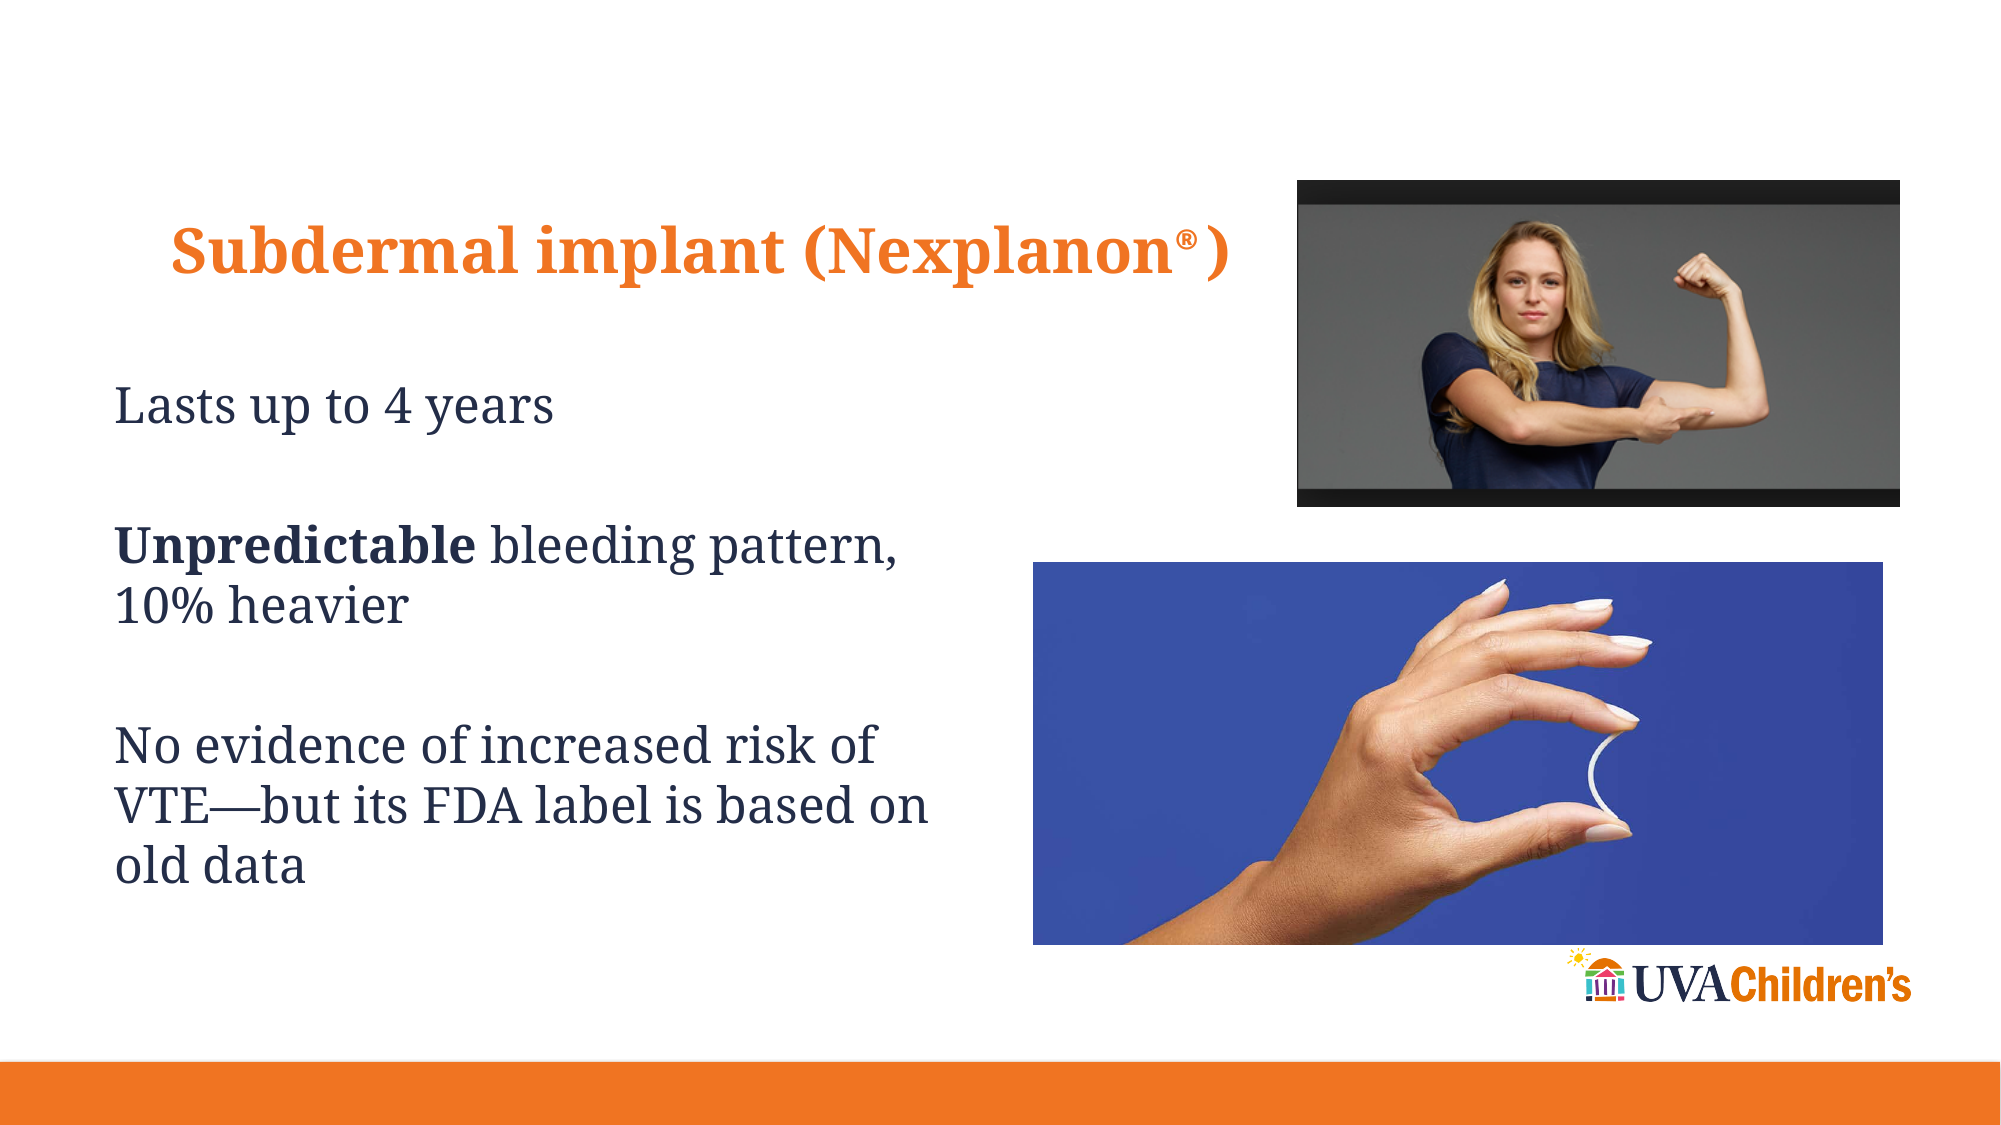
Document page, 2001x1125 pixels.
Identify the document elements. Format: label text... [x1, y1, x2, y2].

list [1033, 562, 1883, 945]
picture [1525, 925, 1953, 1025]
title Subdermal implant (Nexplanon®) [155, 160, 1912, 349]
list Lasts up to 4 years Unpredictable bleeding pattern, 10% heavier No evidence of increased risk of VTE—but its FDA label is based on old data [99, 262, 984, 1005]
picture [1296, 180, 1901, 508]
